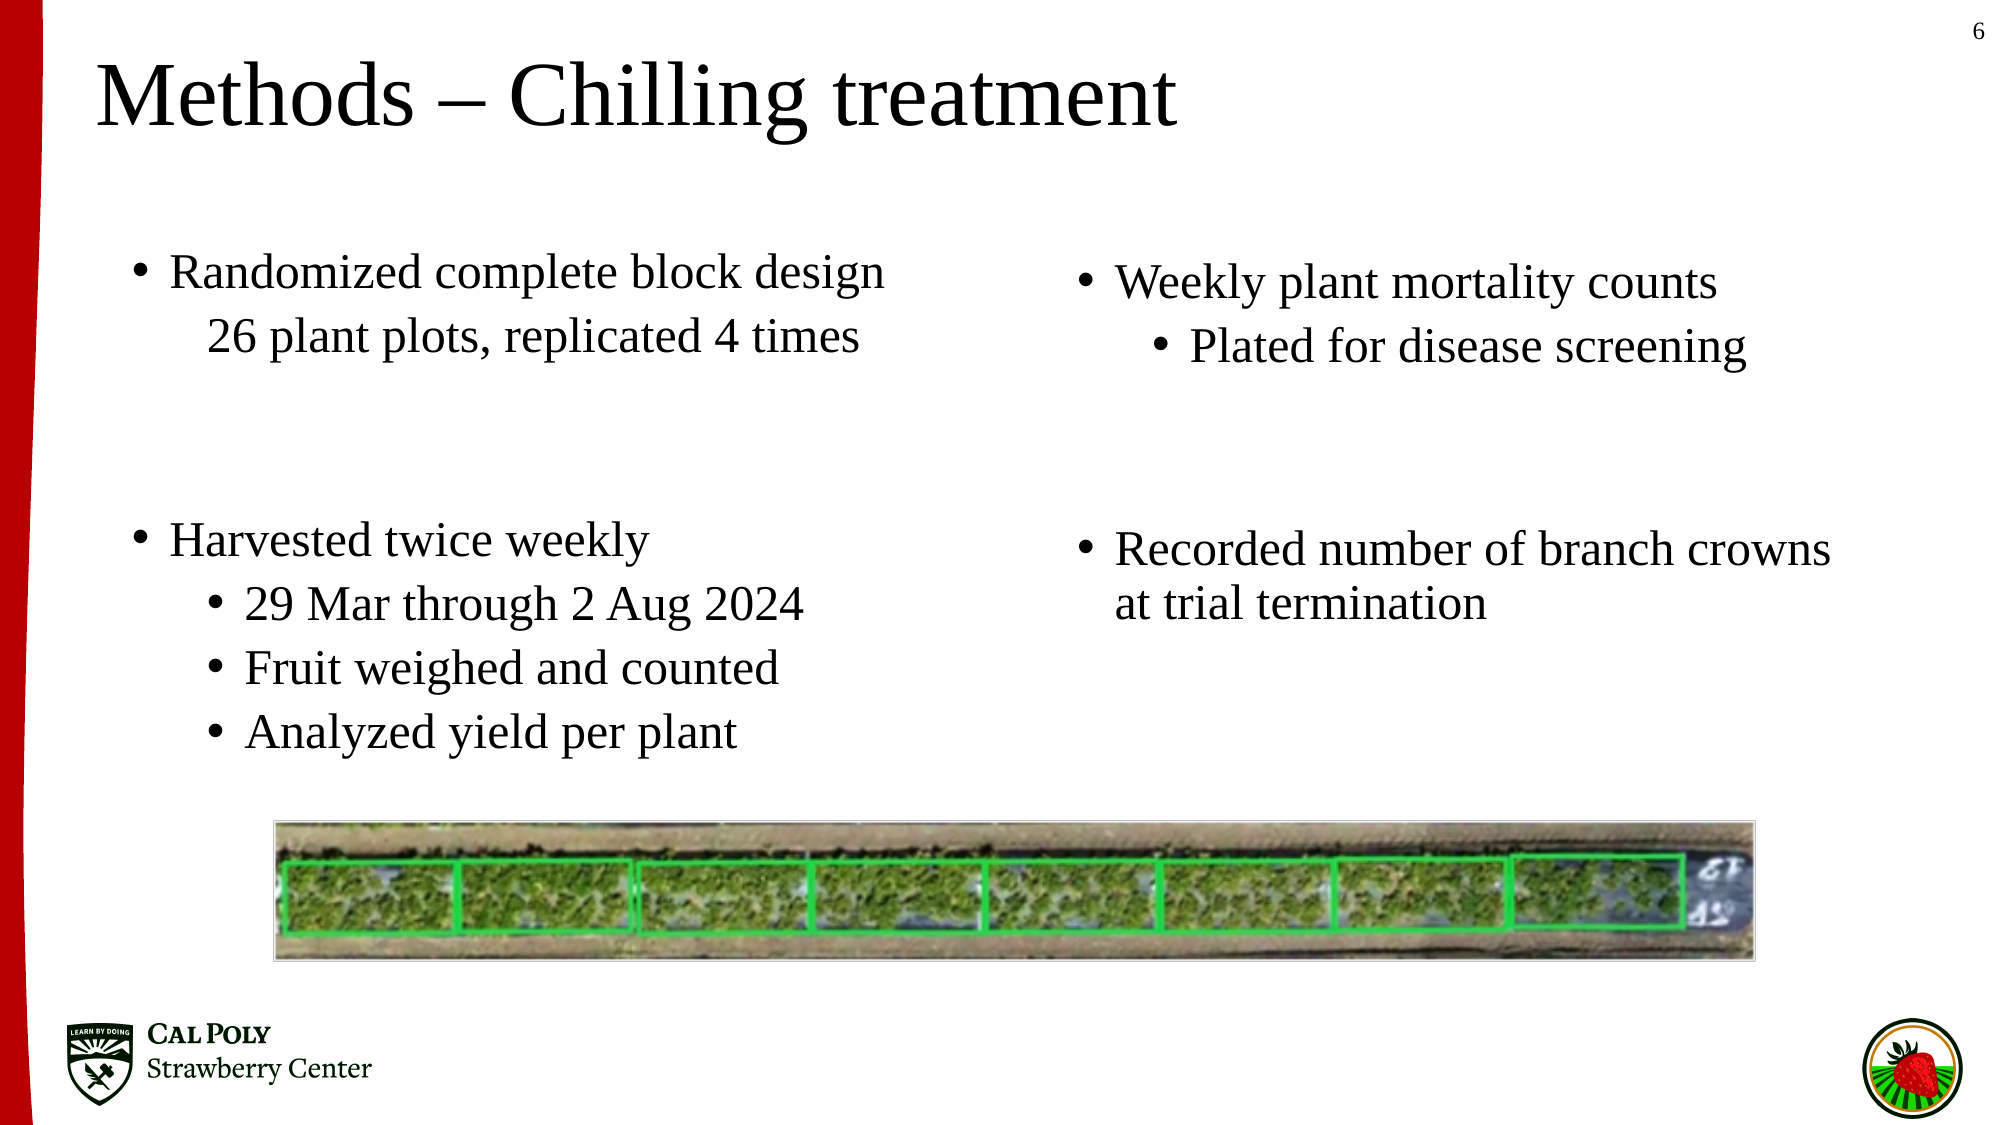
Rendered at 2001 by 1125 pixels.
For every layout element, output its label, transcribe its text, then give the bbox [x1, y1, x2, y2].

picture [1862, 1018, 1963, 1119]
text_box Randomized complete block design 26 plant plots, replicated 4 times [116, 237, 907, 753]
picture [67, 1023, 372, 1106]
text_box Recorded number of branch crowns at trial termination [1062, 515, 1852, 1031]
picture [272, 819, 1758, 964]
text_box Weekly plant mortality counts Plated for disease screening [1062, 247, 1852, 515]
slide_number 6 [1550, 0, 2000, 60]
title Methods – Chilling treatment [80, 9, 1510, 181]
list Harvested twice weekly 29 Mar through 2 Aug 2024 Fruit weighed and counted Analyzed yield per plant [116, 505, 1062, 1021]
